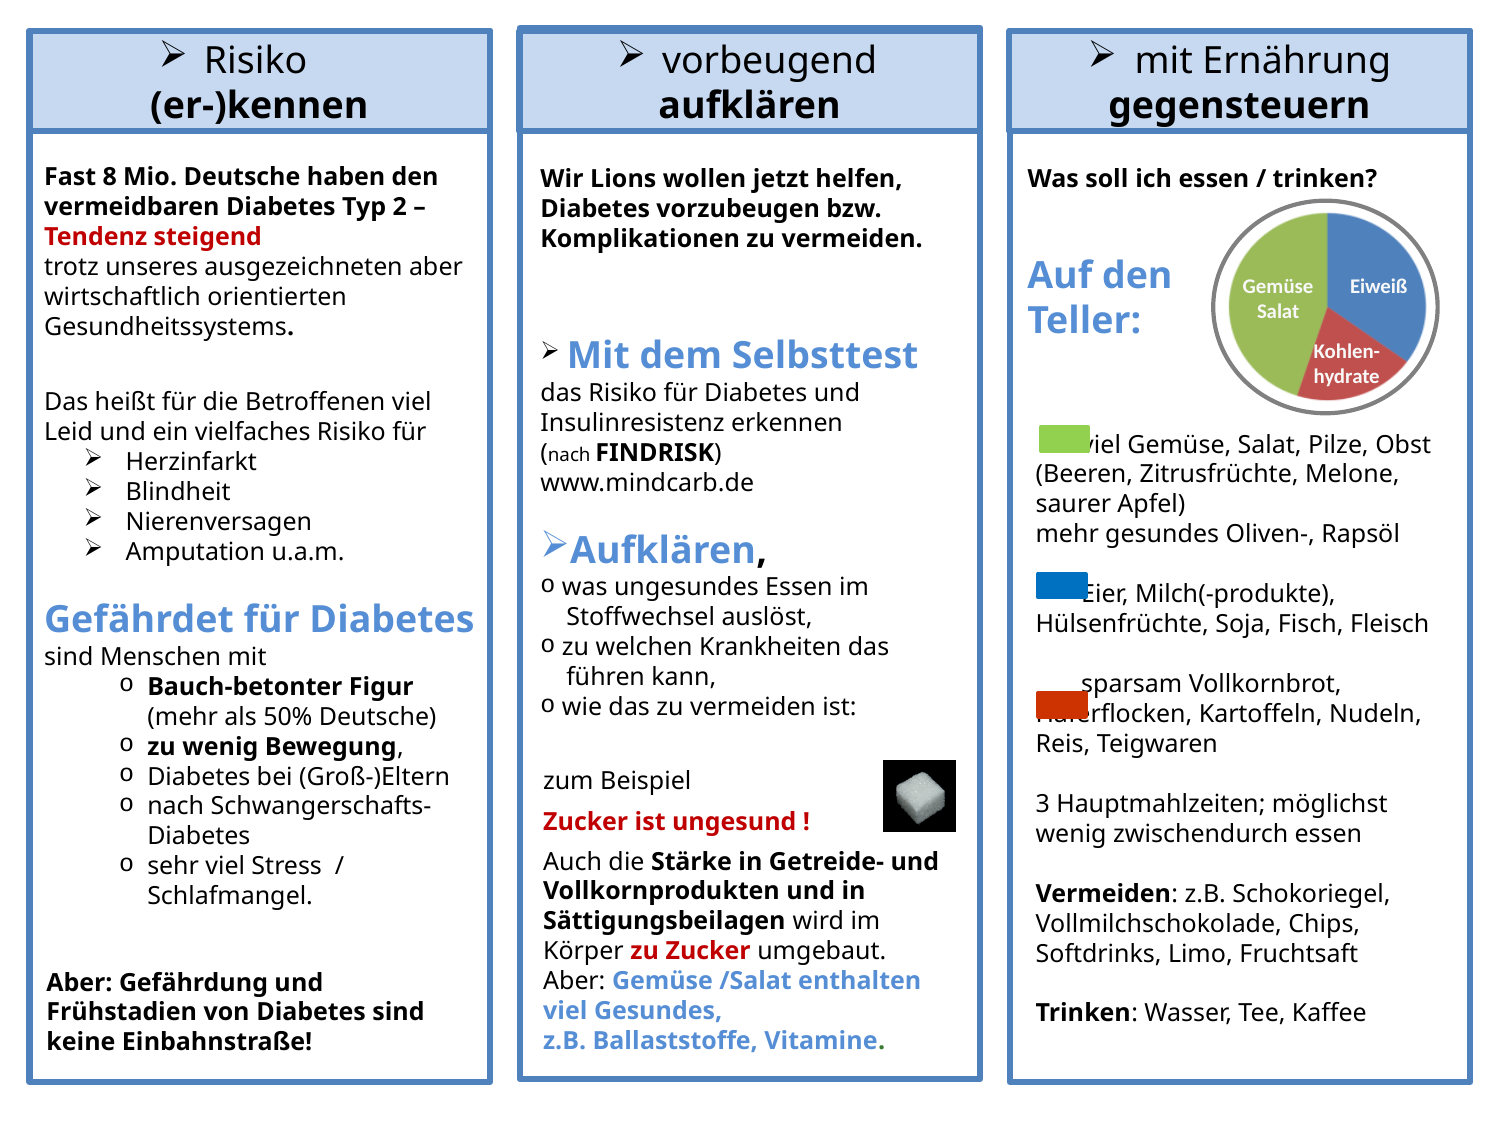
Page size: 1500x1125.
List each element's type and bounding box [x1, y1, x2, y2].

text_box [519, 27, 982, 1080]
text_box [1008, 30, 1500, 1083]
text_box [29, 30, 503, 1083]
